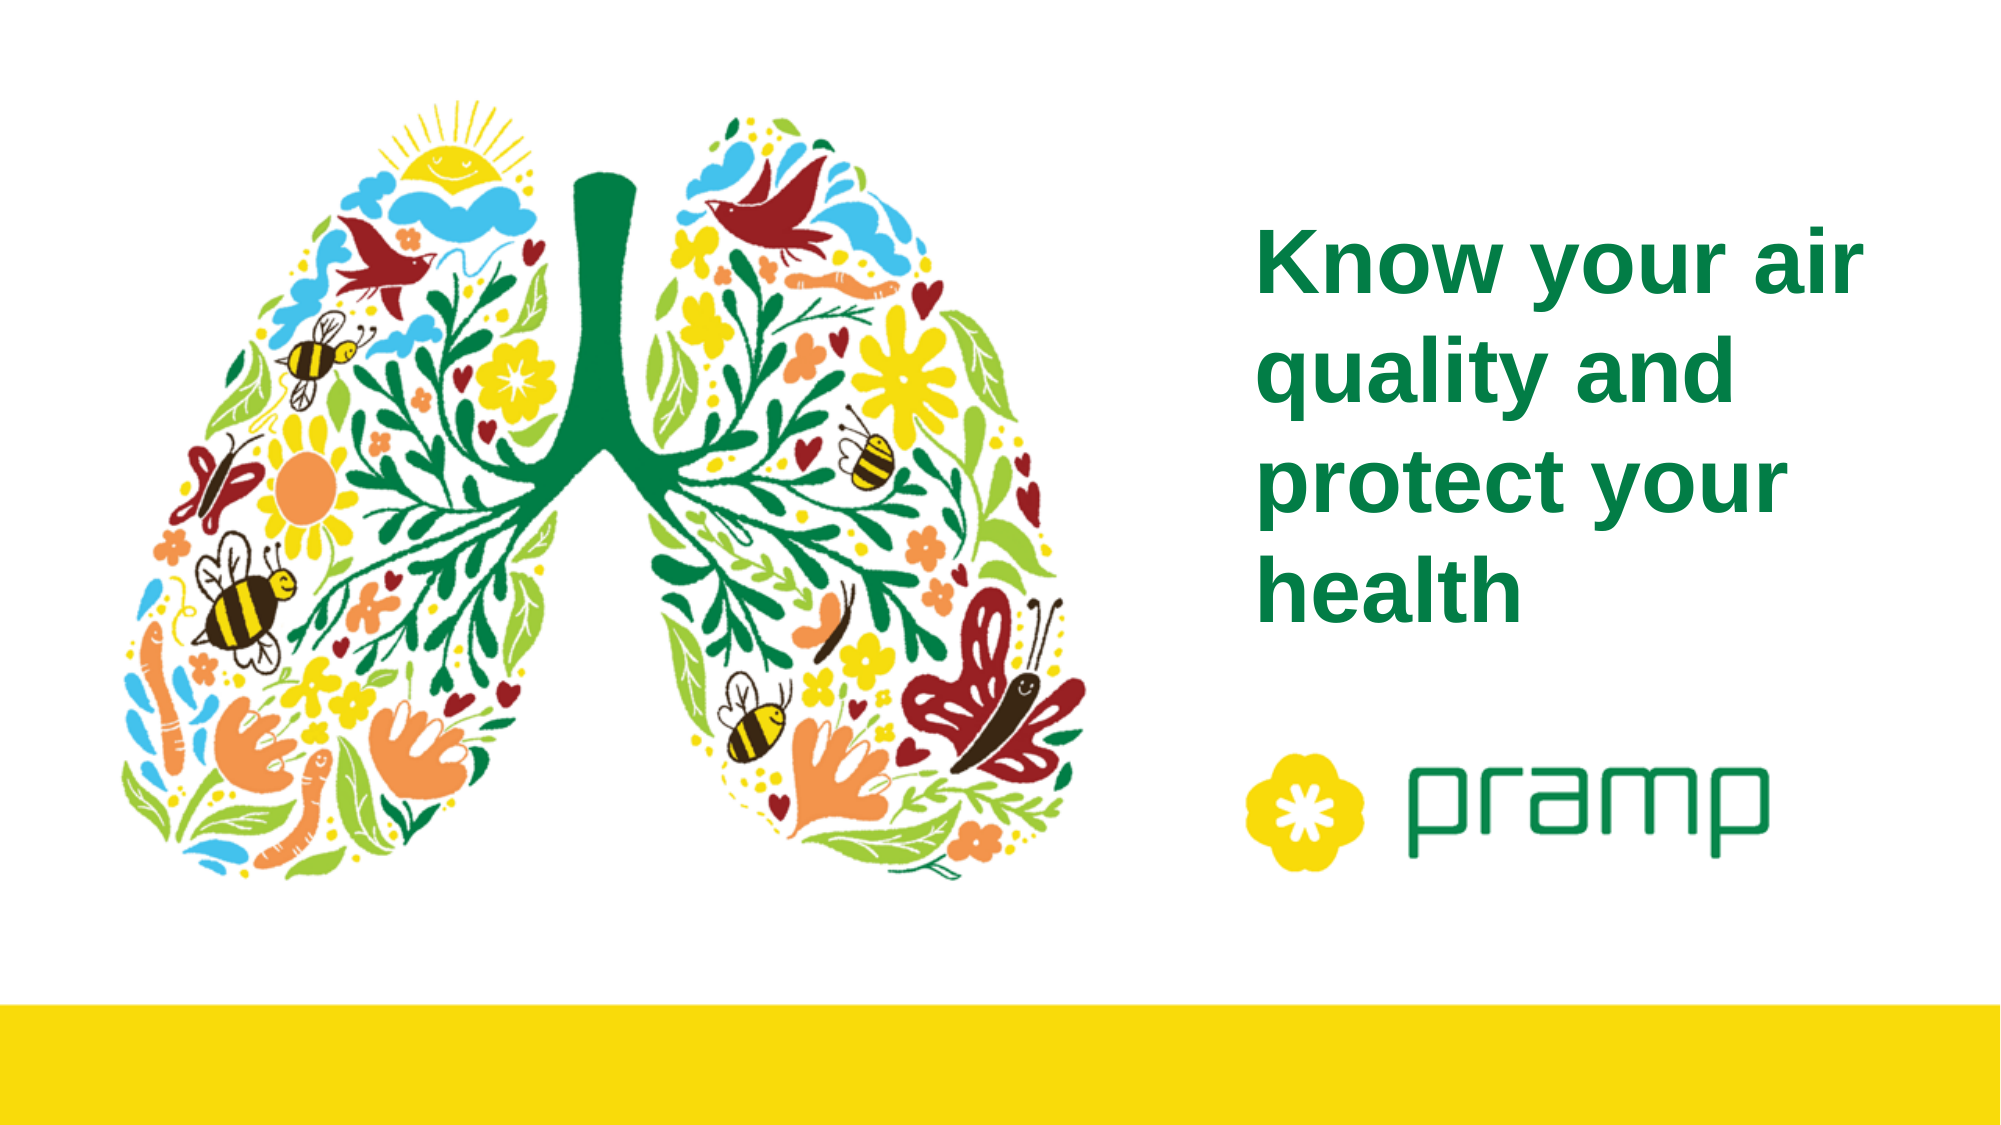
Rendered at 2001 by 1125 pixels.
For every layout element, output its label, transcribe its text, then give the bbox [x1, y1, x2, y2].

text_box Know your air quality and protect your health [1239, 193, 1959, 649]
picture [0, 0, 2001, 1125]
